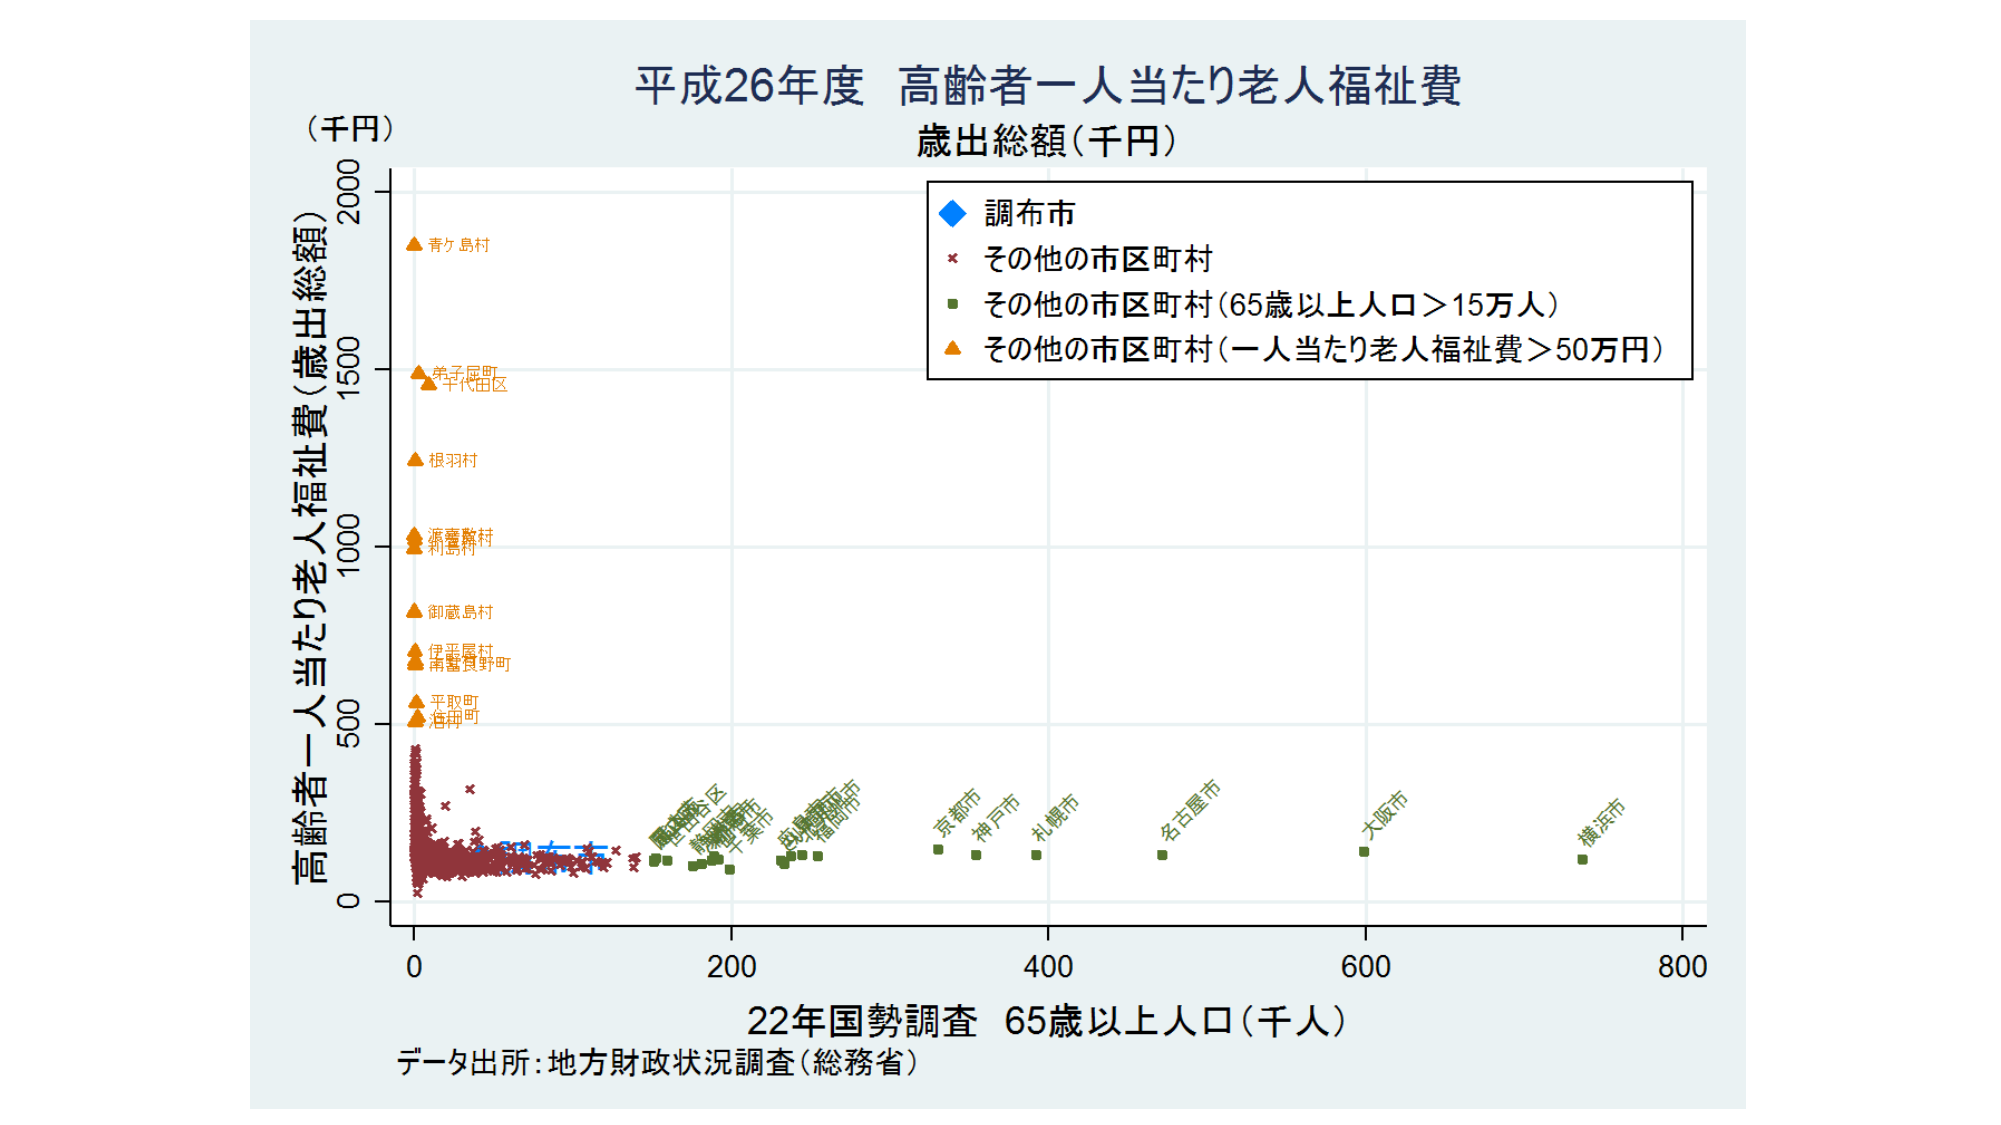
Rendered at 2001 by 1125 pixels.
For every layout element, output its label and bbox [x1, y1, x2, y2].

list [250, 20, 1746, 1109]
